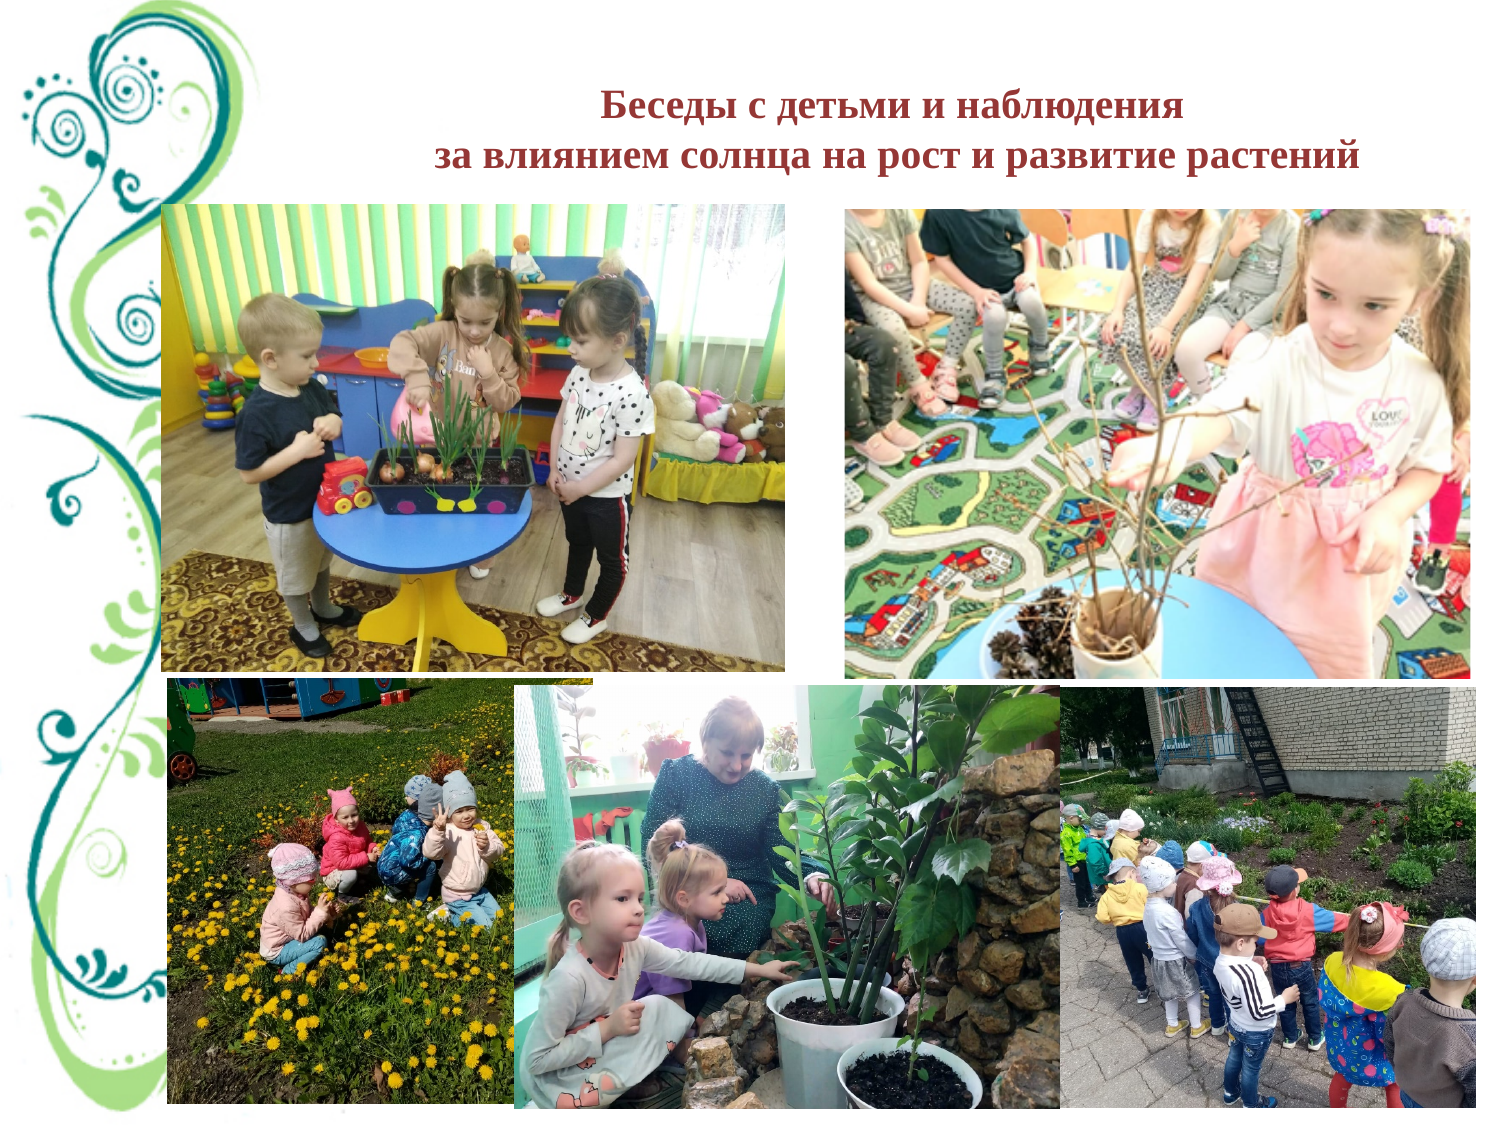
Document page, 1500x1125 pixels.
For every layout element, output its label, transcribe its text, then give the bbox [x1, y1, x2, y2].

picture [0, 0, 1500, 1125]
title Беседы с детьми и наблюдения за влиянием солнца на рост и развитие растений [324, 19, 1471, 185]
